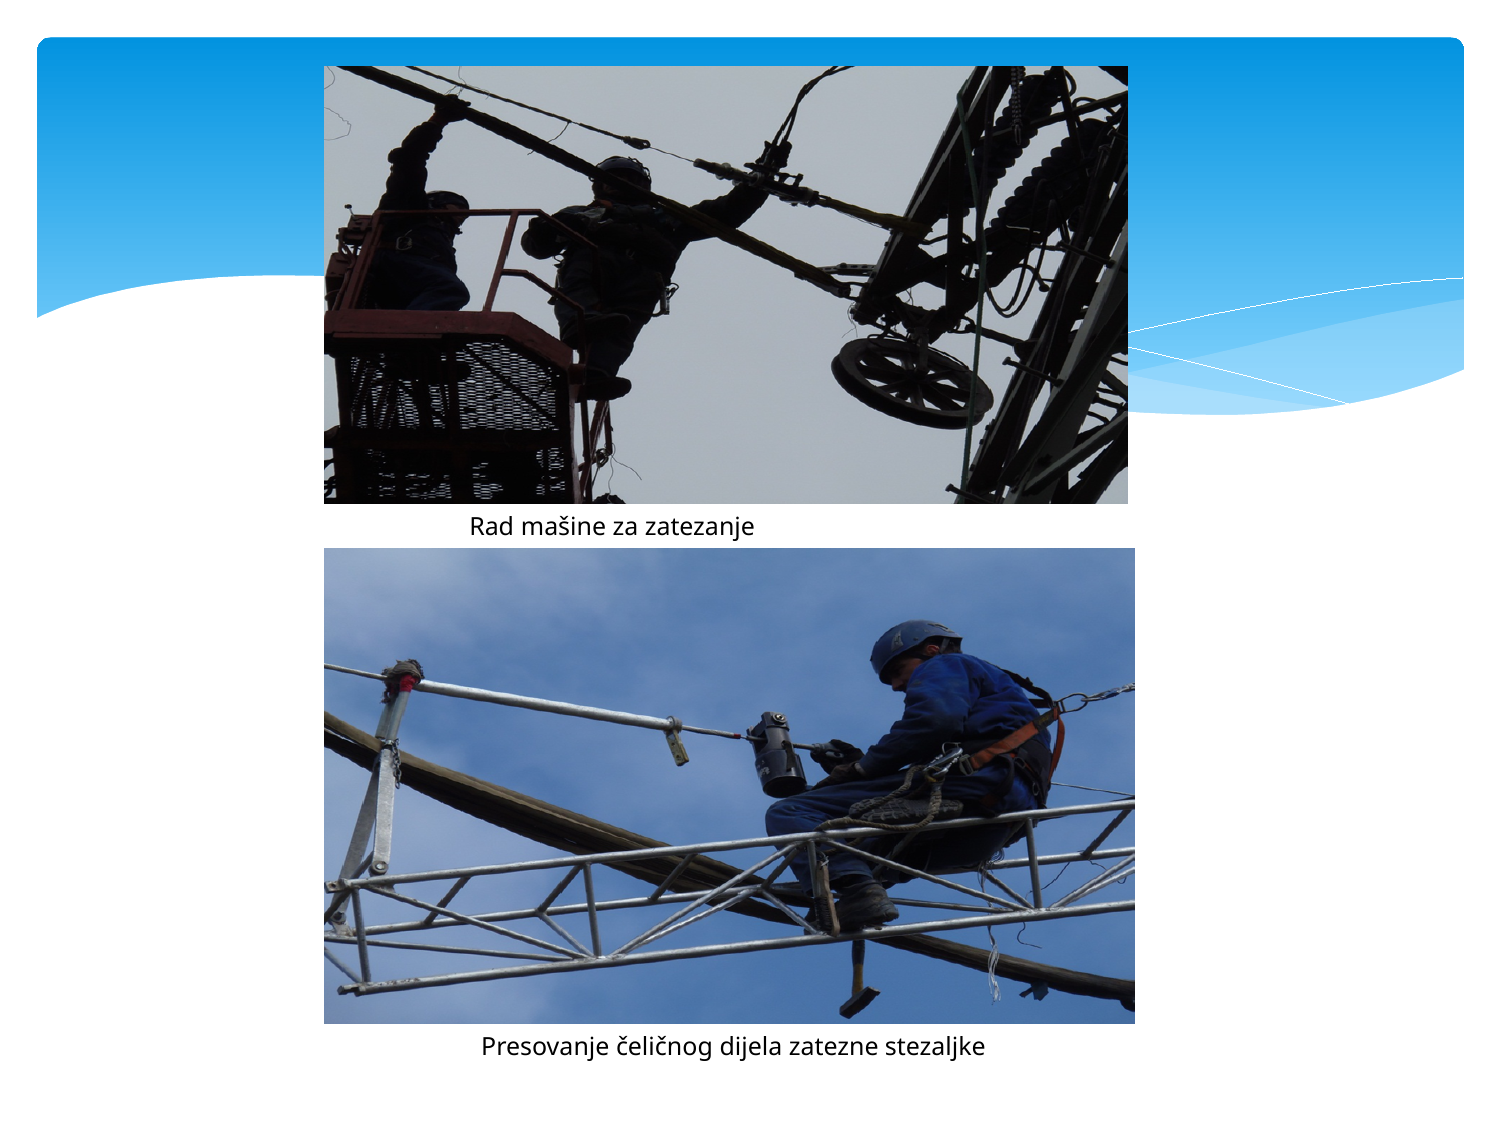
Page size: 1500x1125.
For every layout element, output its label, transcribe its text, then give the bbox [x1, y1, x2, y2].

picture [324, 548, 1136, 1024]
text_box Rad mašine za zatezanje [454, 512, 1090, 546]
text_box Presovanje čeličnog dijela zatezne stezaljke [466, 1023, 1322, 1068]
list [324, 66, 1129, 504]
